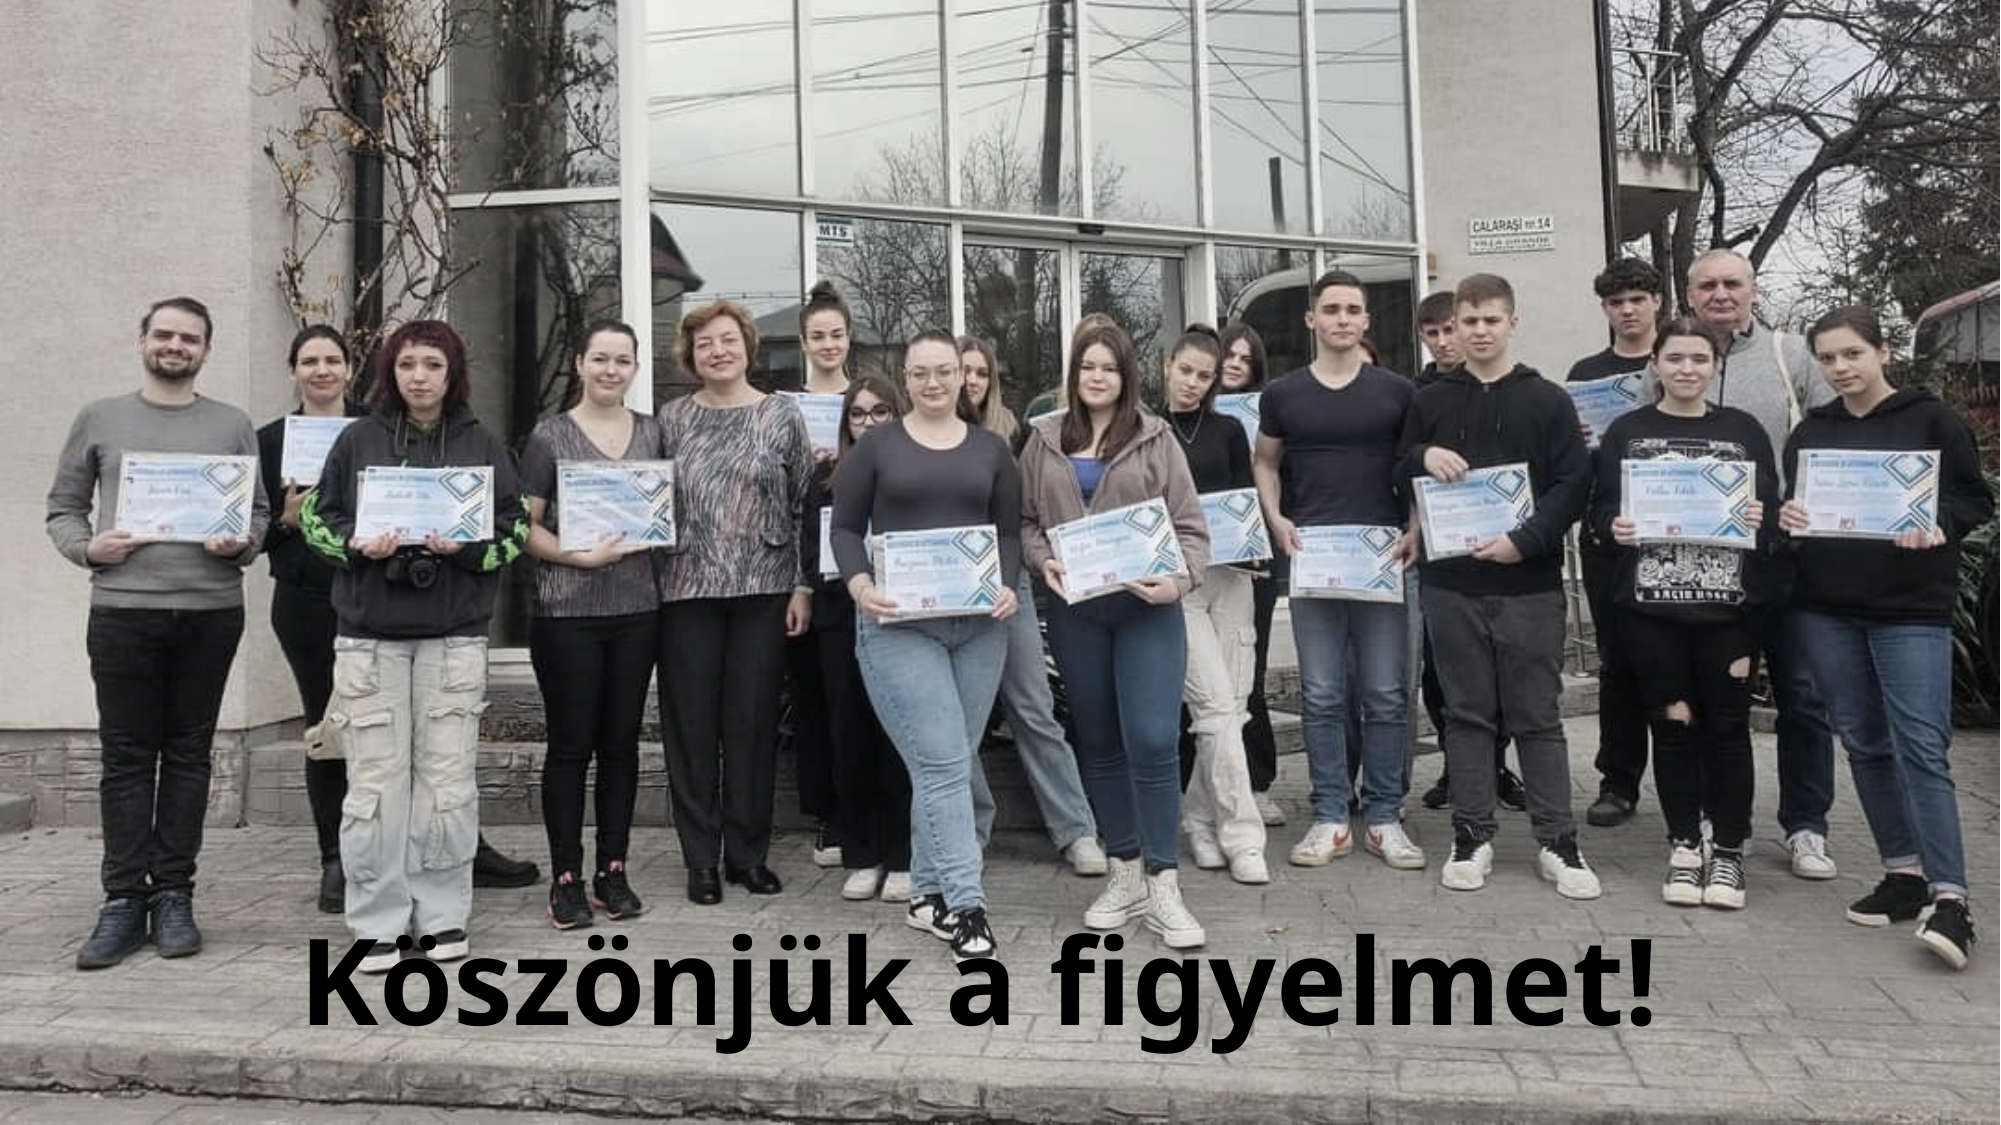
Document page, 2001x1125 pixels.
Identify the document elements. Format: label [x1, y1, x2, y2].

list [0, 0, 2000, 1125]
